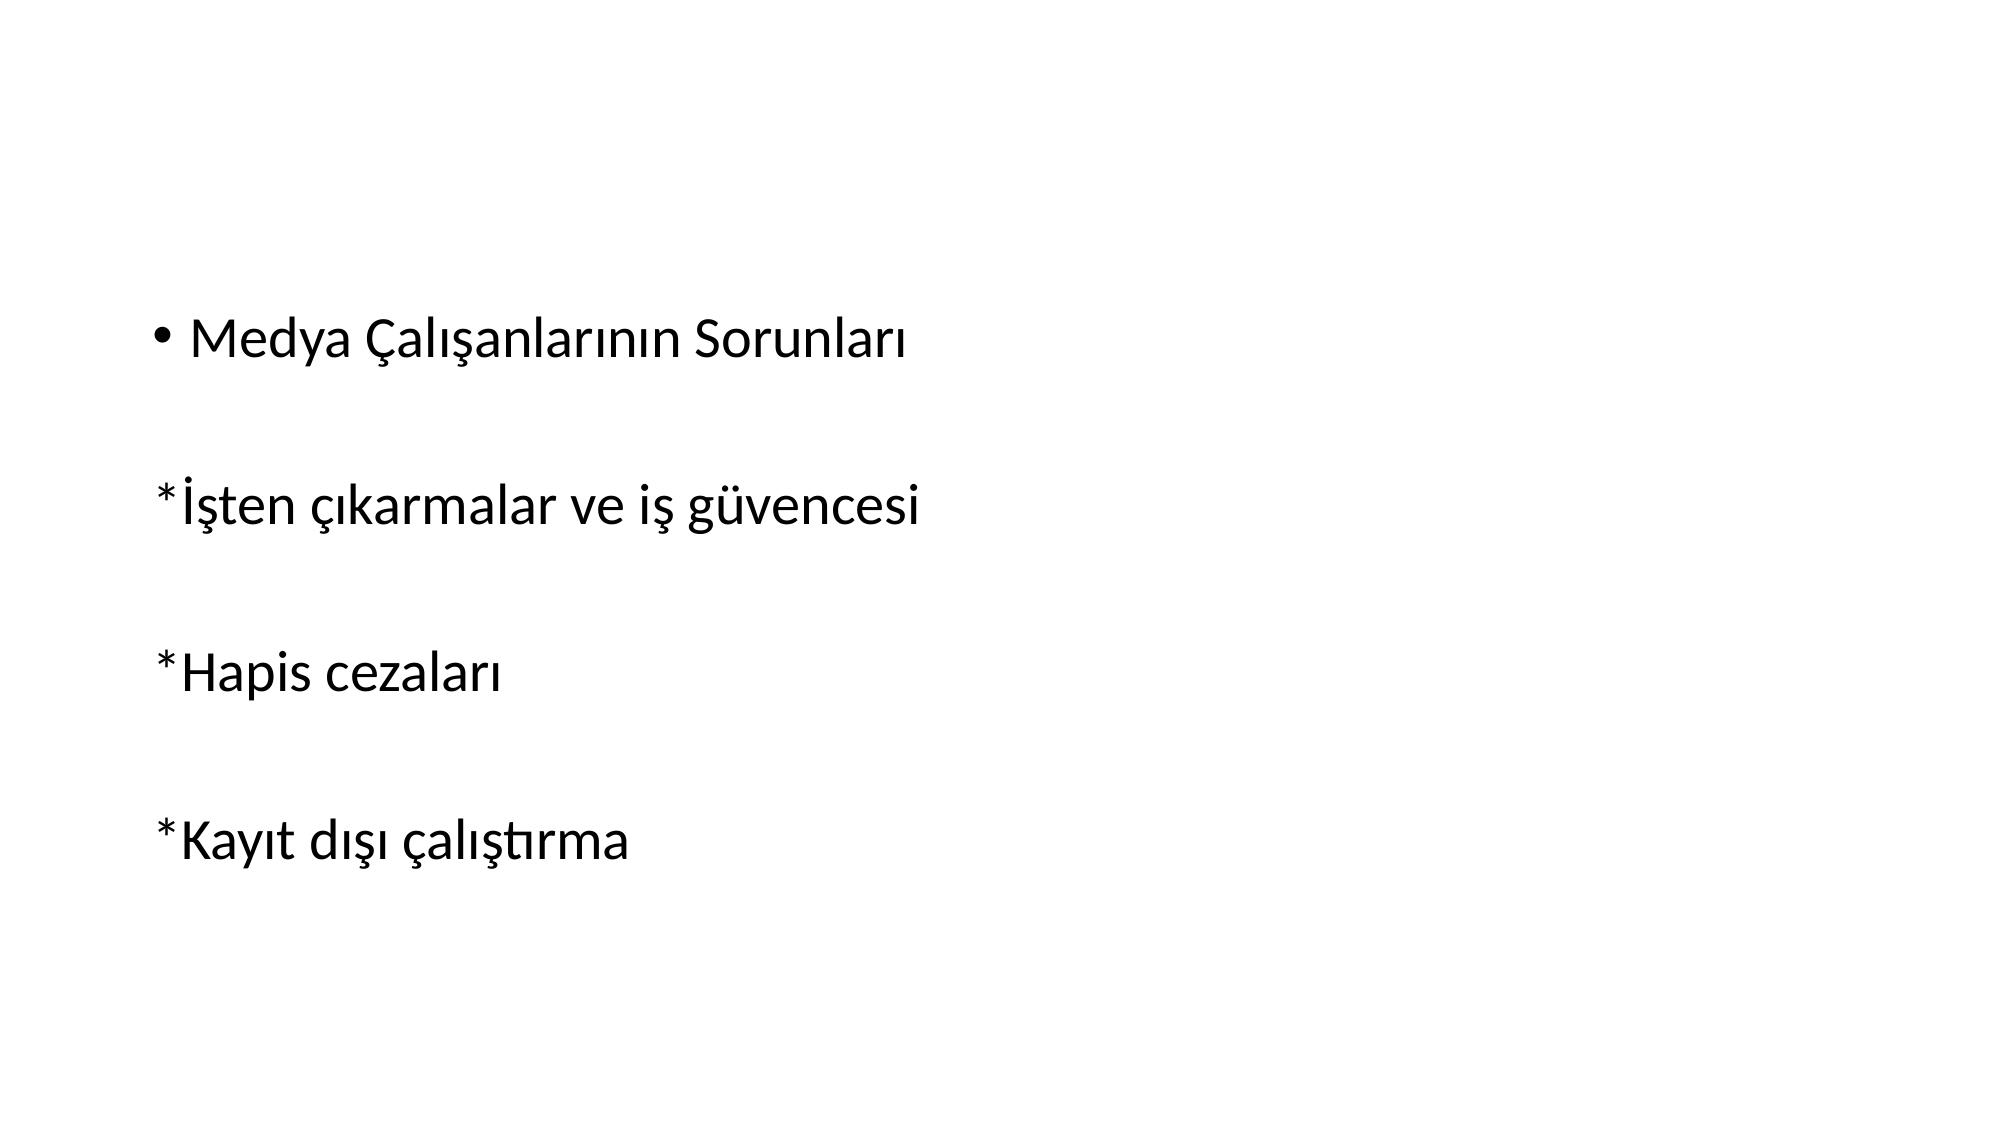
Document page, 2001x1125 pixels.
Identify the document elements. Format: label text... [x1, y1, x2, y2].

list Medya Çalışanlarının Sorunları *İşten çıkarmalar ve iş güvencesi *Hapis cezaları *Kayıt dışı çalıştırma [137, 299, 1863, 1014]
